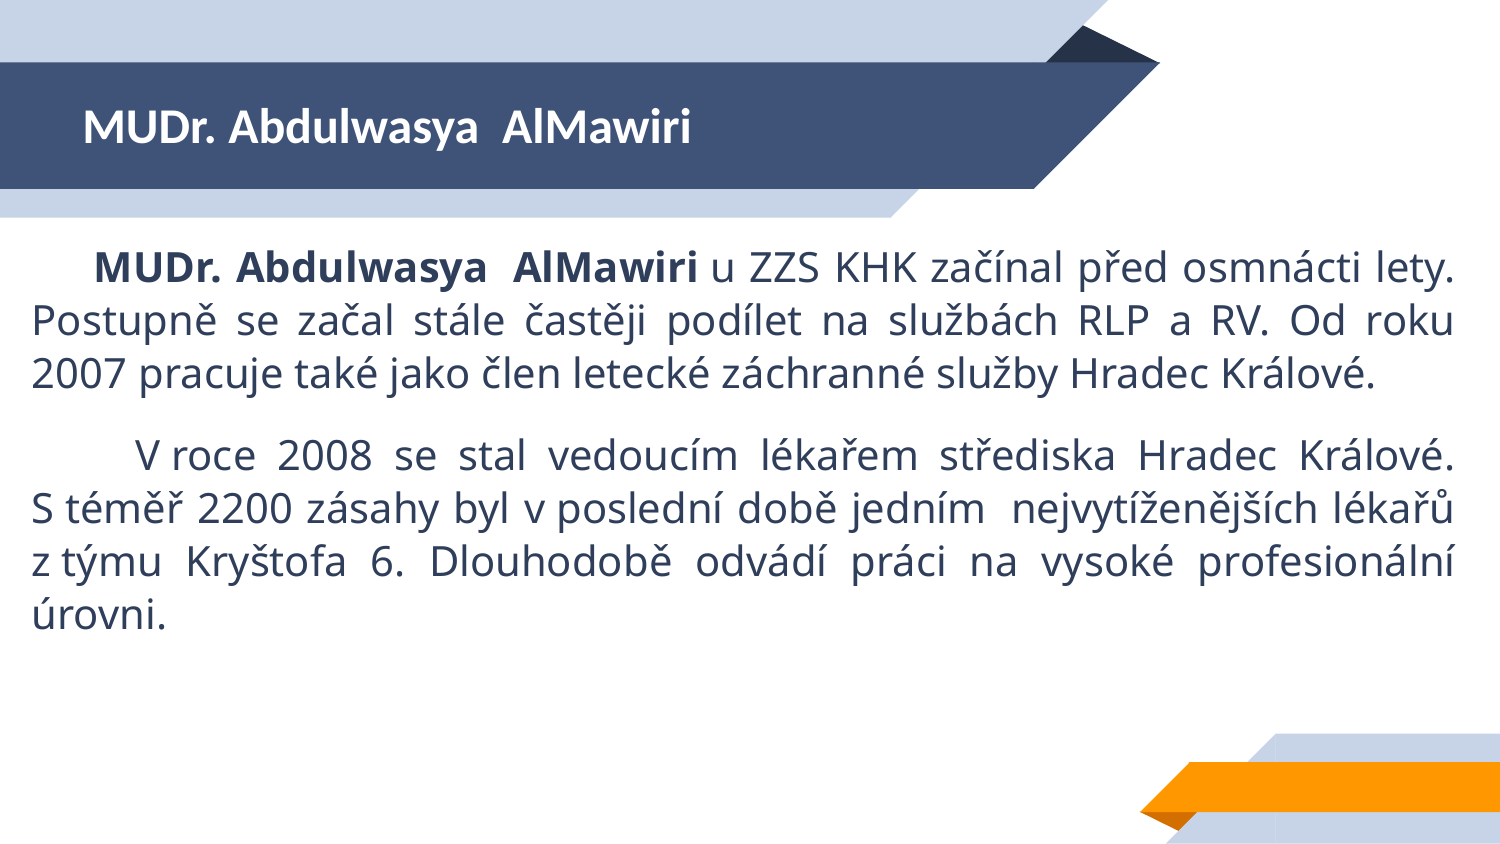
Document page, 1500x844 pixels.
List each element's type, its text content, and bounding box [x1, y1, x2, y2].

list MUDr. Abdulwasya AlMawiri u ZZS KHK začínal před osmnácti lety. Postupně se začal stále častěji podílet na službách RLP a RV. Od roku 2007 pracuje také jako člen letecké záchranné služby Hradec Králové. V roce 2008 se stal vedoucím lékařem střediska Hradec Králové. S téměř 2200 zásahy byl v poslední době jedním nejvytíženějších lékařů z týmu Kryštofa 6. Dlouhodobě odvádí práci na vysoké profesionální úrovni. [0, 223, 1472, 844]
title MUDr. Abdulwasya AlMawiri [67, 89, 1109, 158]
